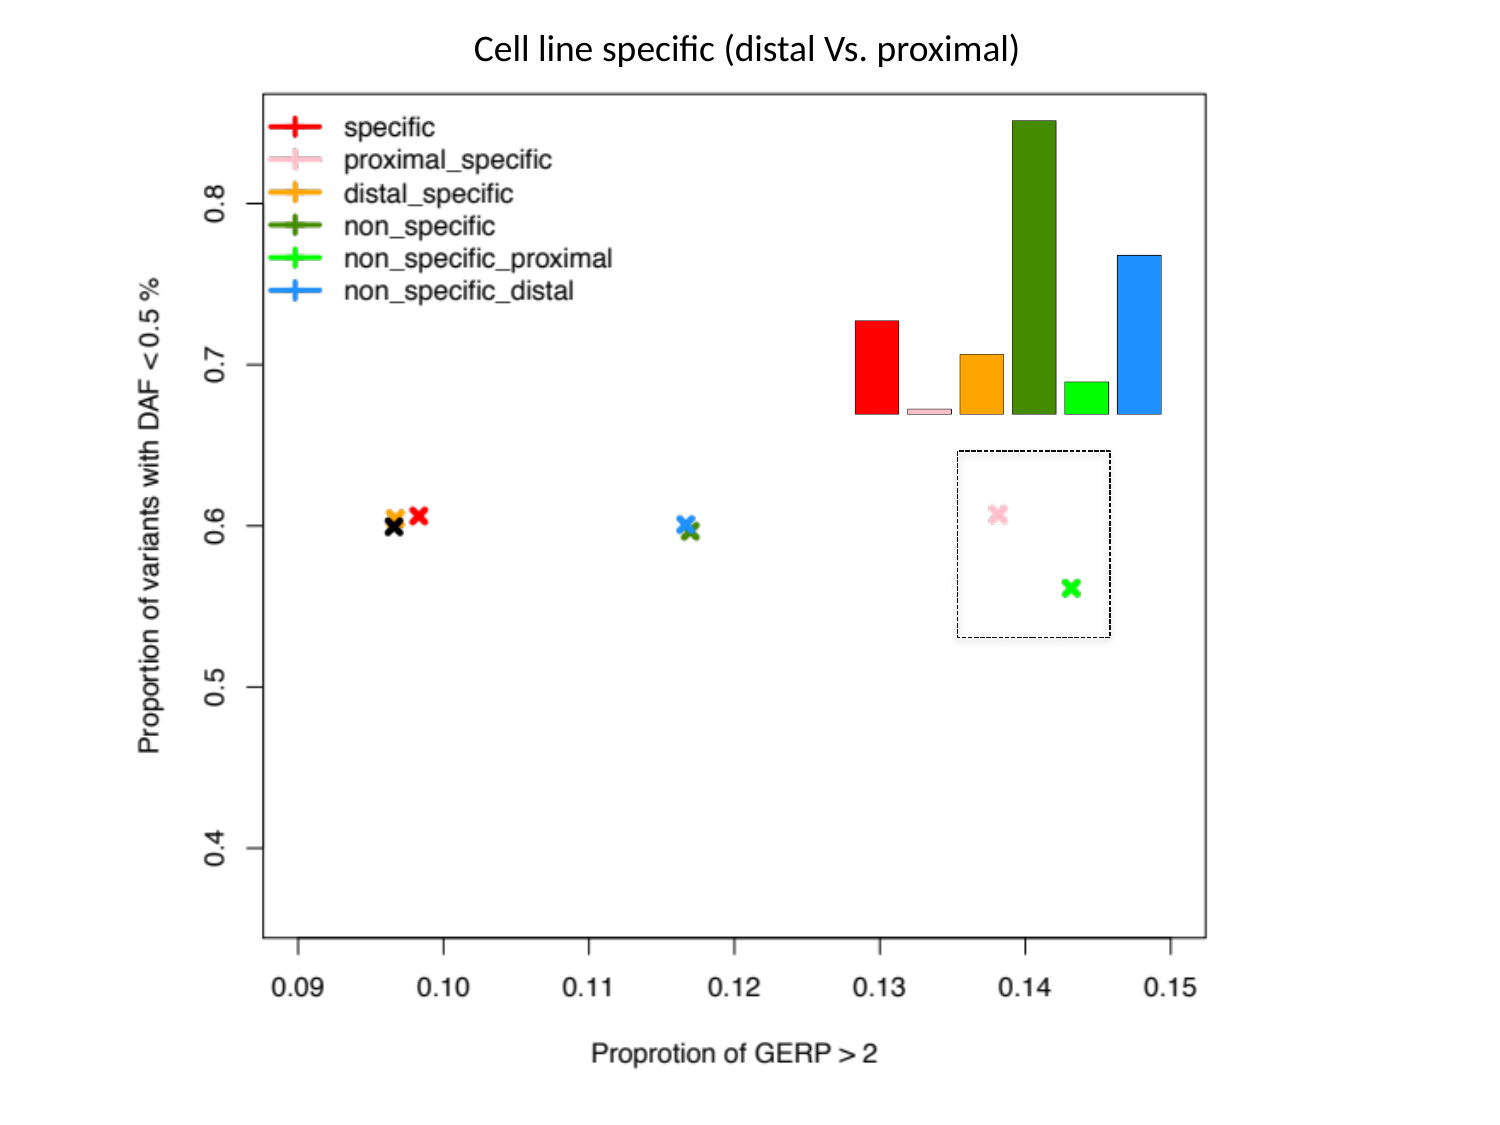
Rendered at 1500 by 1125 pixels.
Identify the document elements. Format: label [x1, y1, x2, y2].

picture [133, 0, 1253, 1077]
